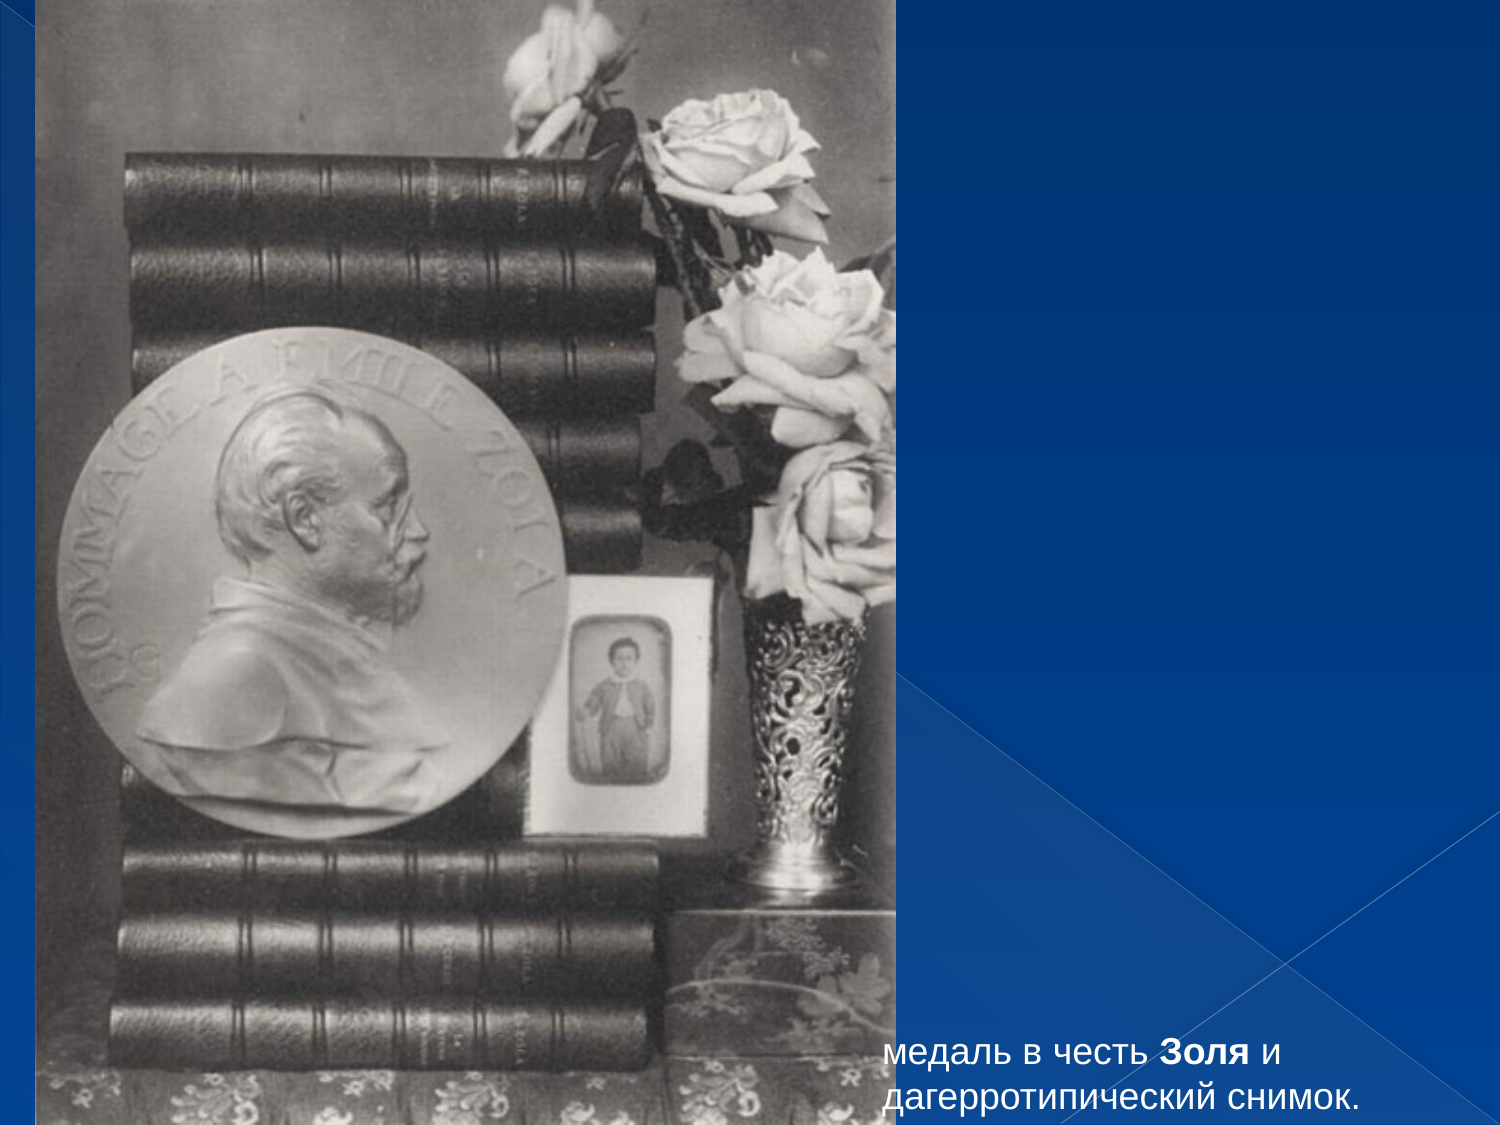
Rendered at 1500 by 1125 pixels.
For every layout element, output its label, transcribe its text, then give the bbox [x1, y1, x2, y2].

text_box медаль в честь Золя и дагерротипический снимок. [896, 1019, 1500, 1125]
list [34, 0, 896, 1125]
